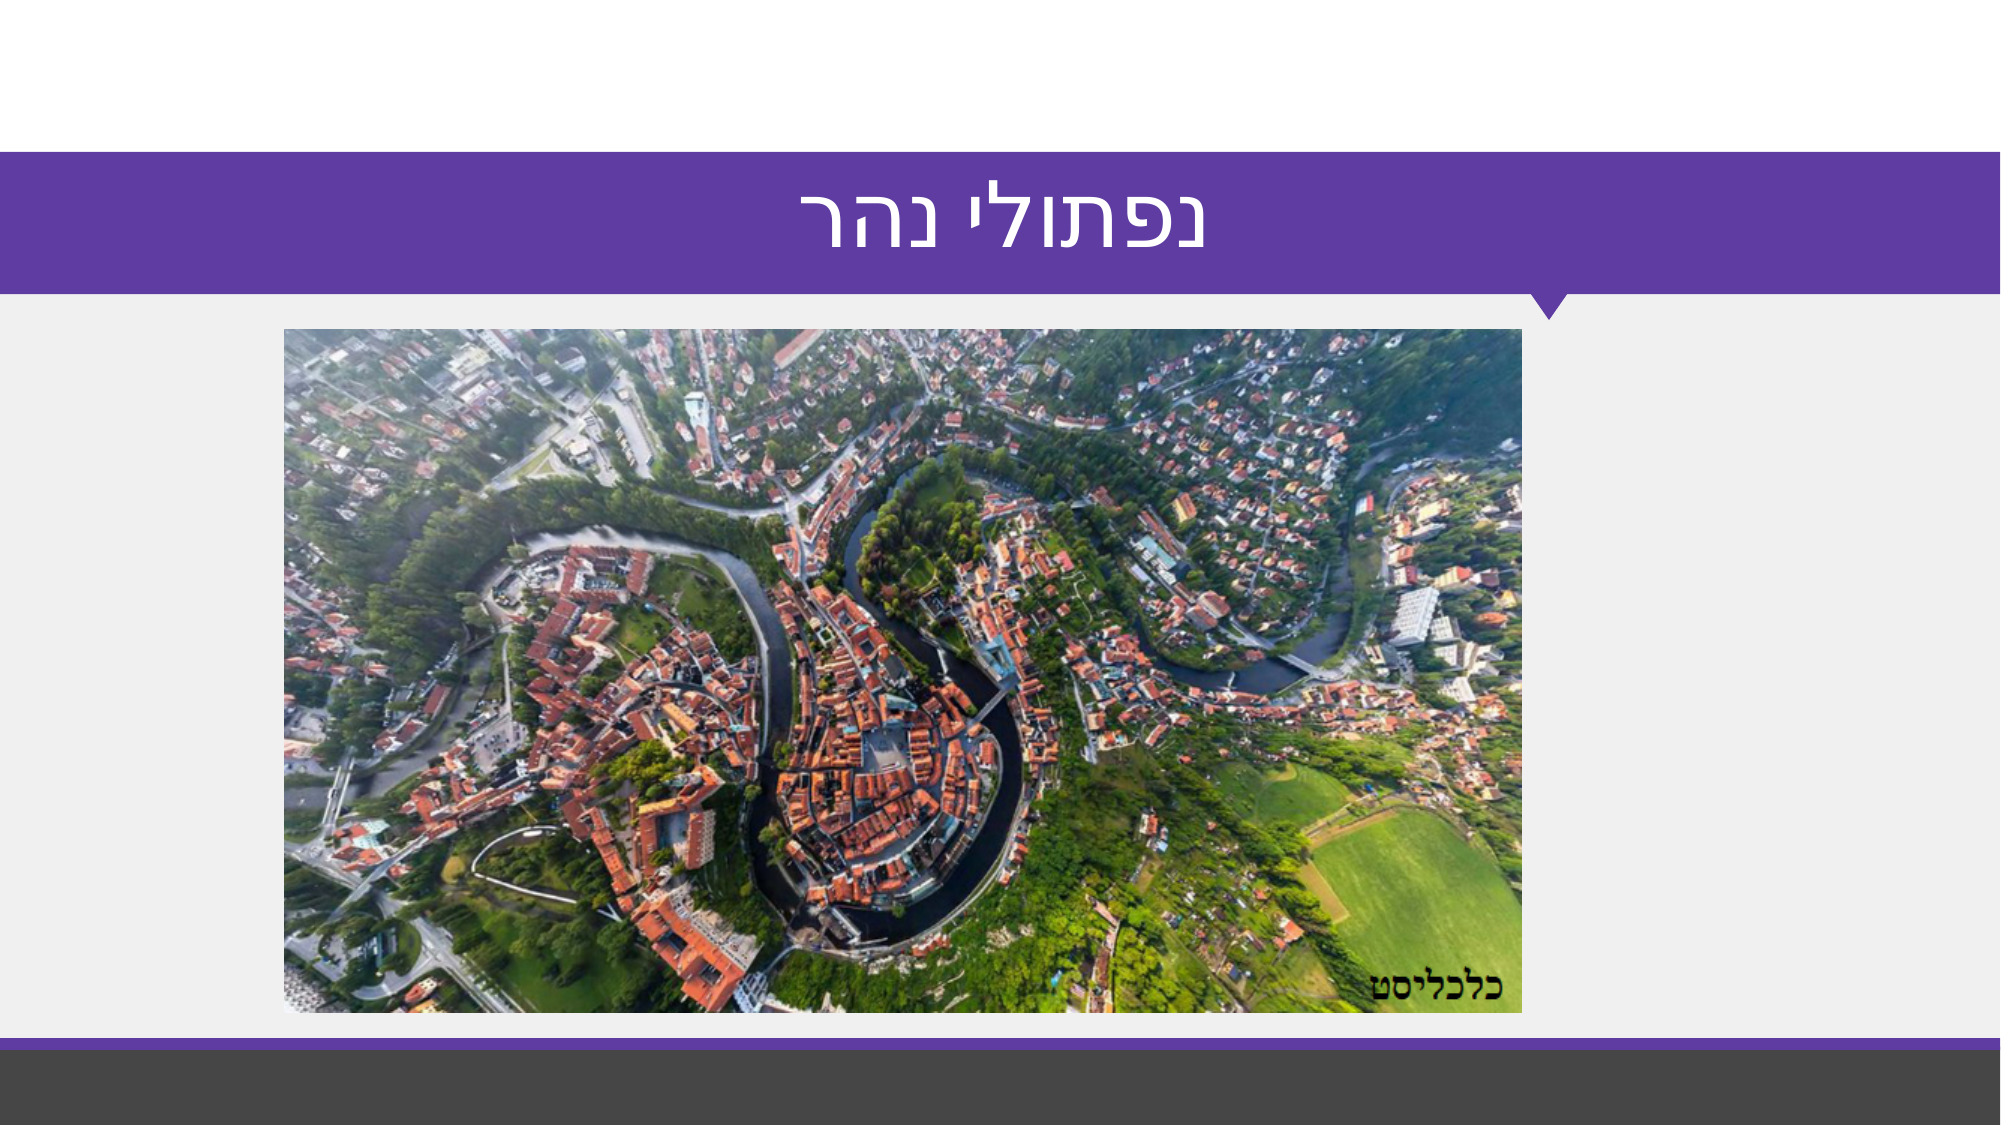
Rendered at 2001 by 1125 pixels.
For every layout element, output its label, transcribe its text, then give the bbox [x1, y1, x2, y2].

title נפתולי נהר [180, 36, 1830, 275]
picture [283, 329, 1522, 1014]
